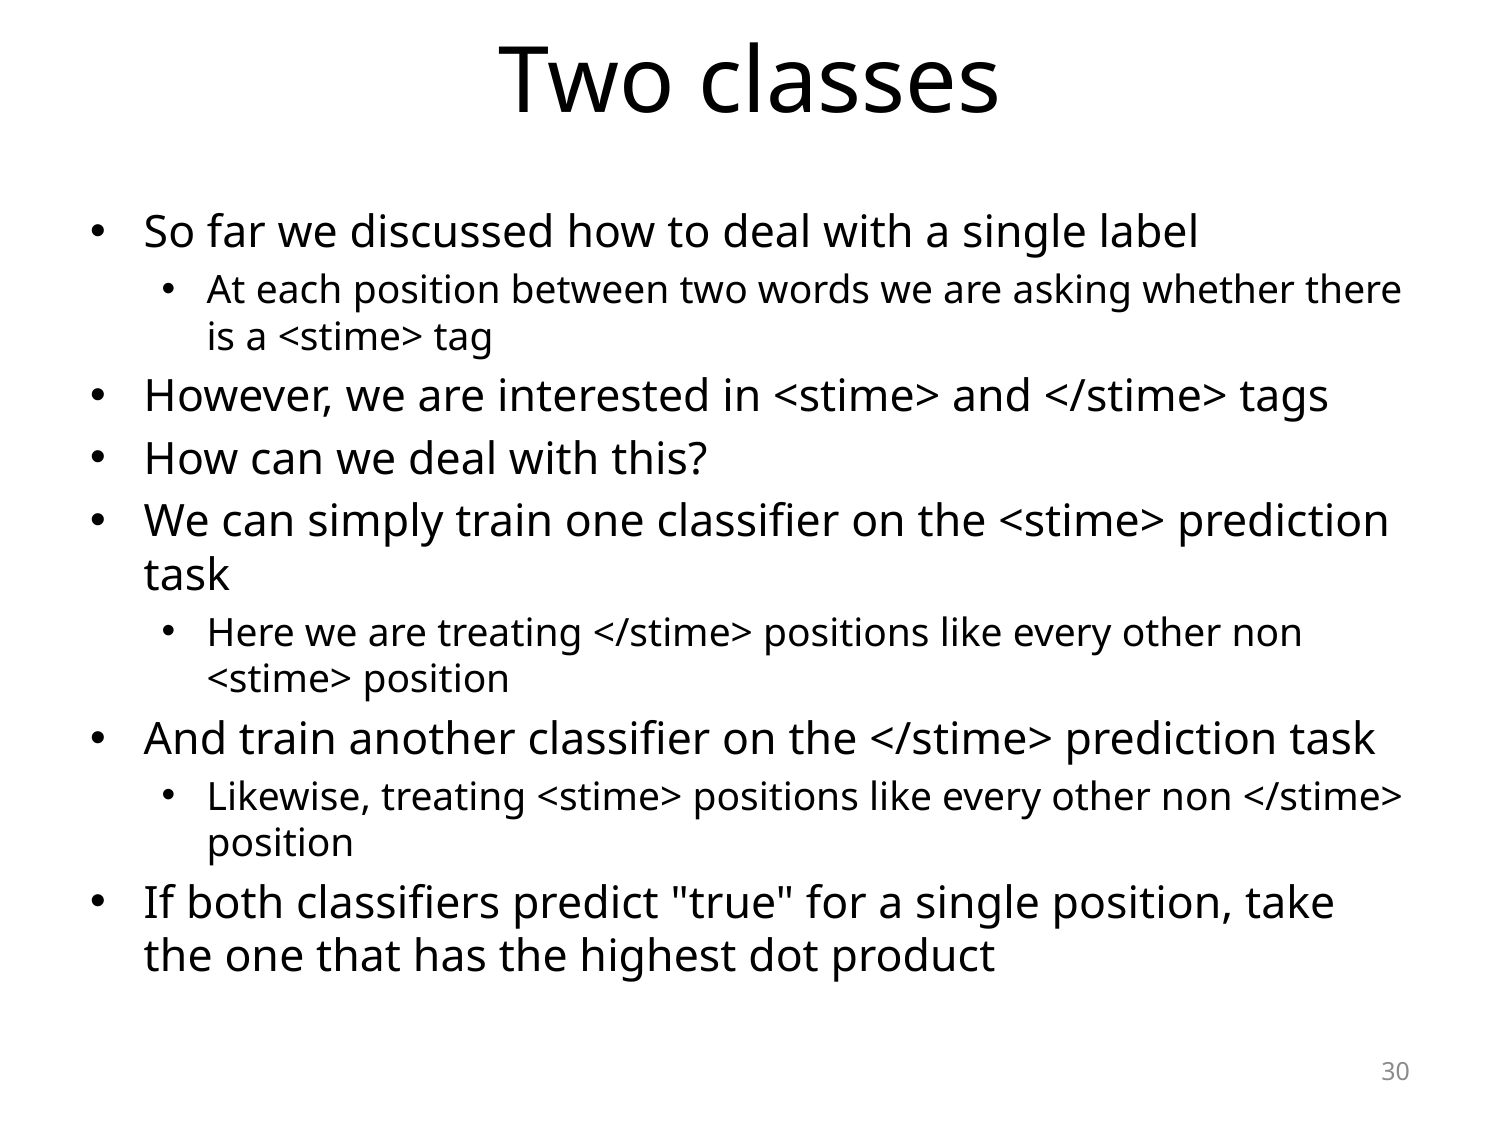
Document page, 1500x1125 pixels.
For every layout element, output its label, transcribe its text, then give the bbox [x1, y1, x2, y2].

slide_number 30 [1074, 1042, 1425, 1103]
list So far we discussed how to deal with a single label At each position between two words we are asking whether there is a <stime> tag However, we are interested in <stime> and </stime> tags How can we deal with this? We can simply train one classifier on the <stime> prediction task Here we are treating </stime> positions like every other non <stime> position And train another classifier on the </stime> prediction task Likewise, treating <stime> positions like every other non </stime> position If both classifiers predict "true" for a single position, take the one that has the highest dot product [75, 195, 1425, 1011]
title Two classes [75, 0, 1425, 152]
